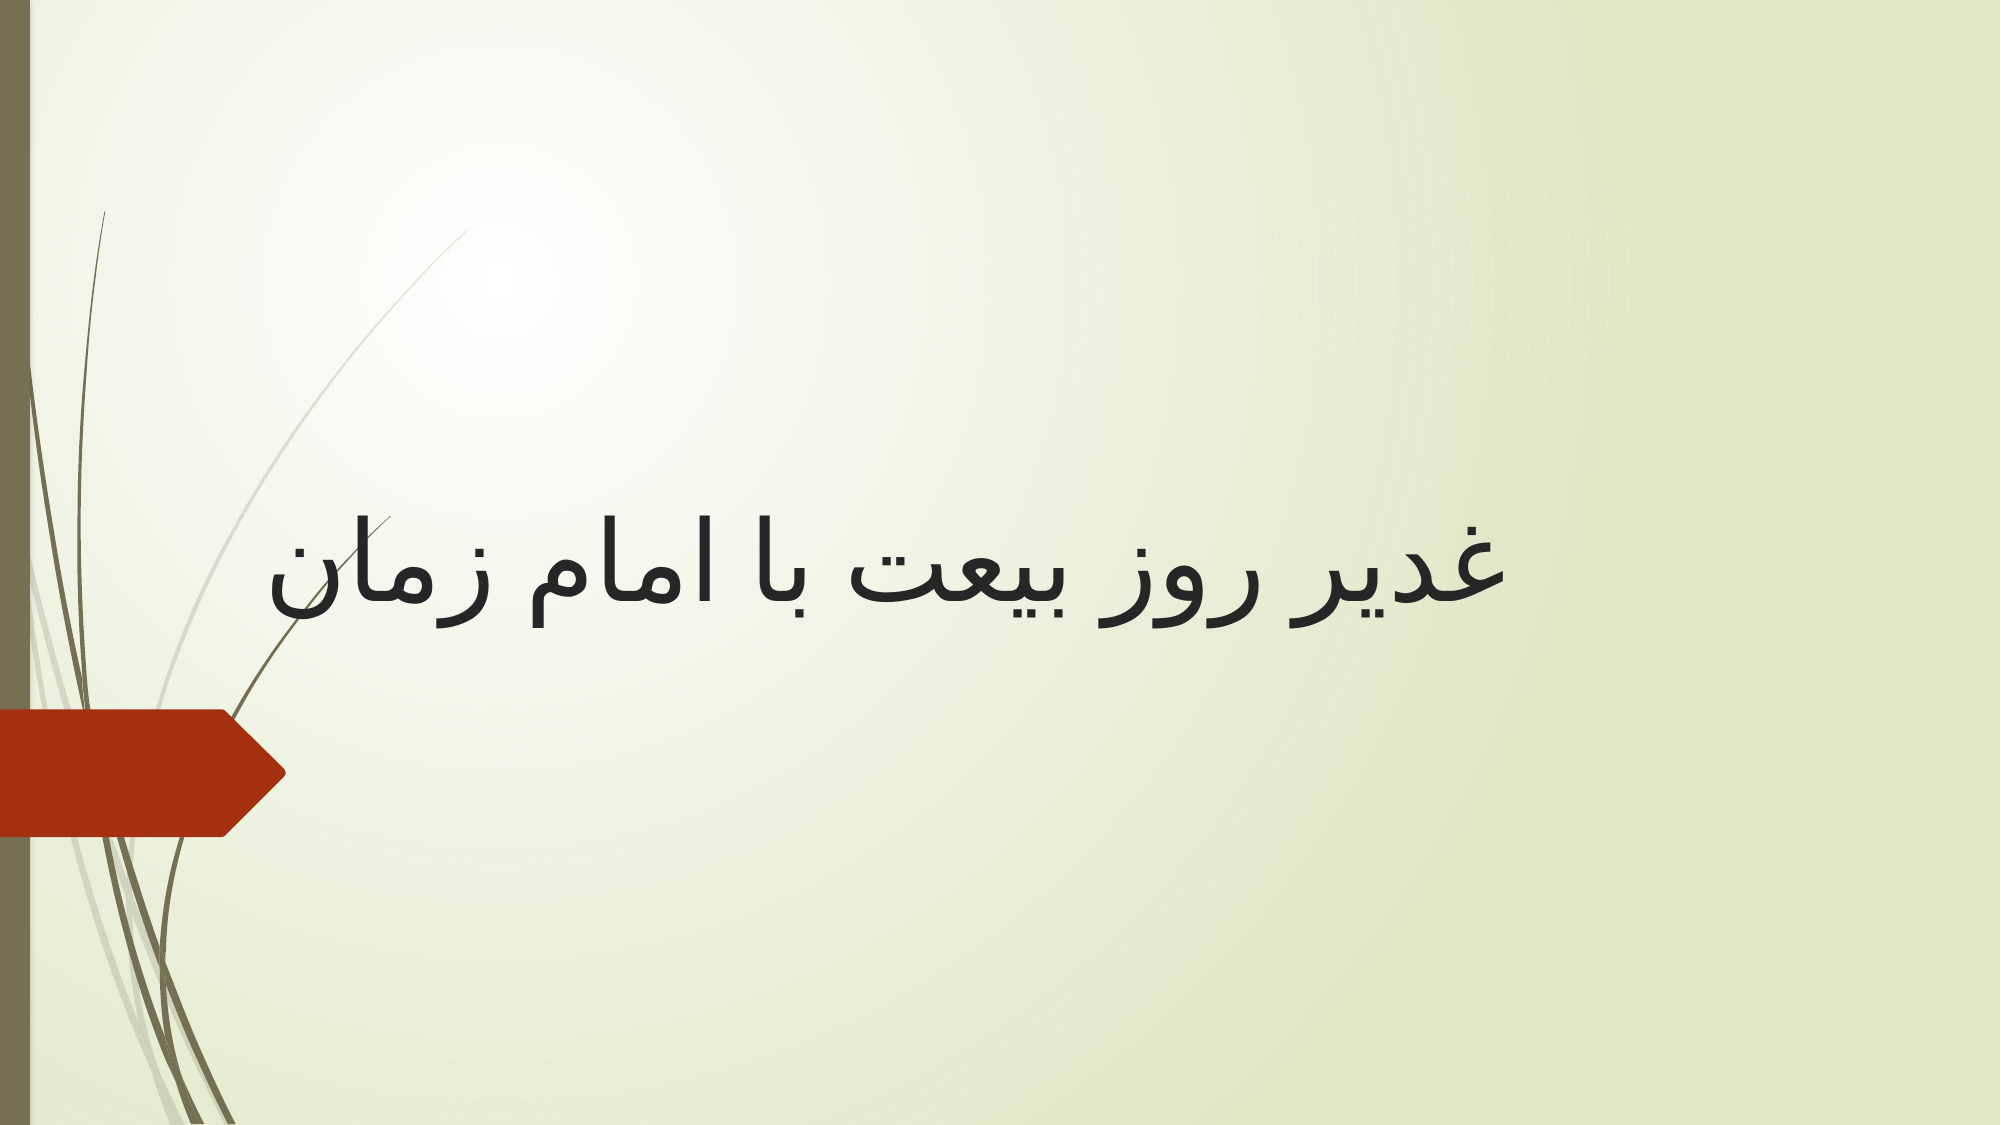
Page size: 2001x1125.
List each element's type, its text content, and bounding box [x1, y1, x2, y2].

title غدیر روز بیعت با امام زمان [249, 184, 1750, 632]
